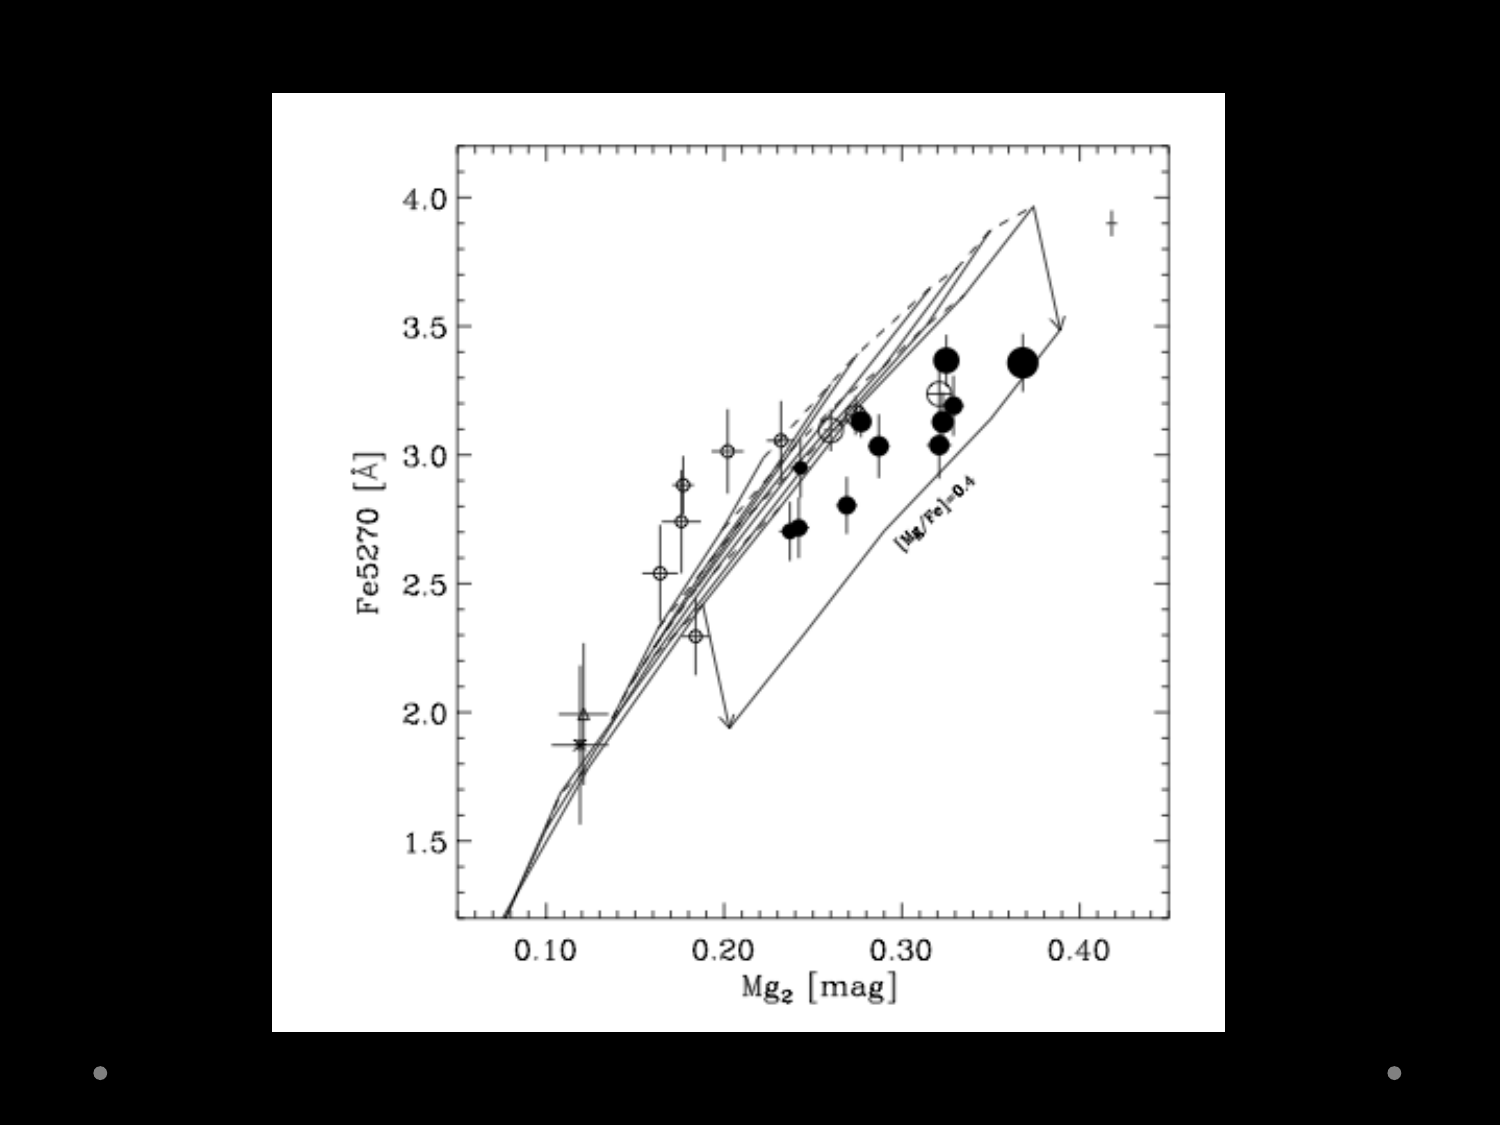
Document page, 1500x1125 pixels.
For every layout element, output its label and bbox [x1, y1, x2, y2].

picture [272, 93, 1226, 1032]
